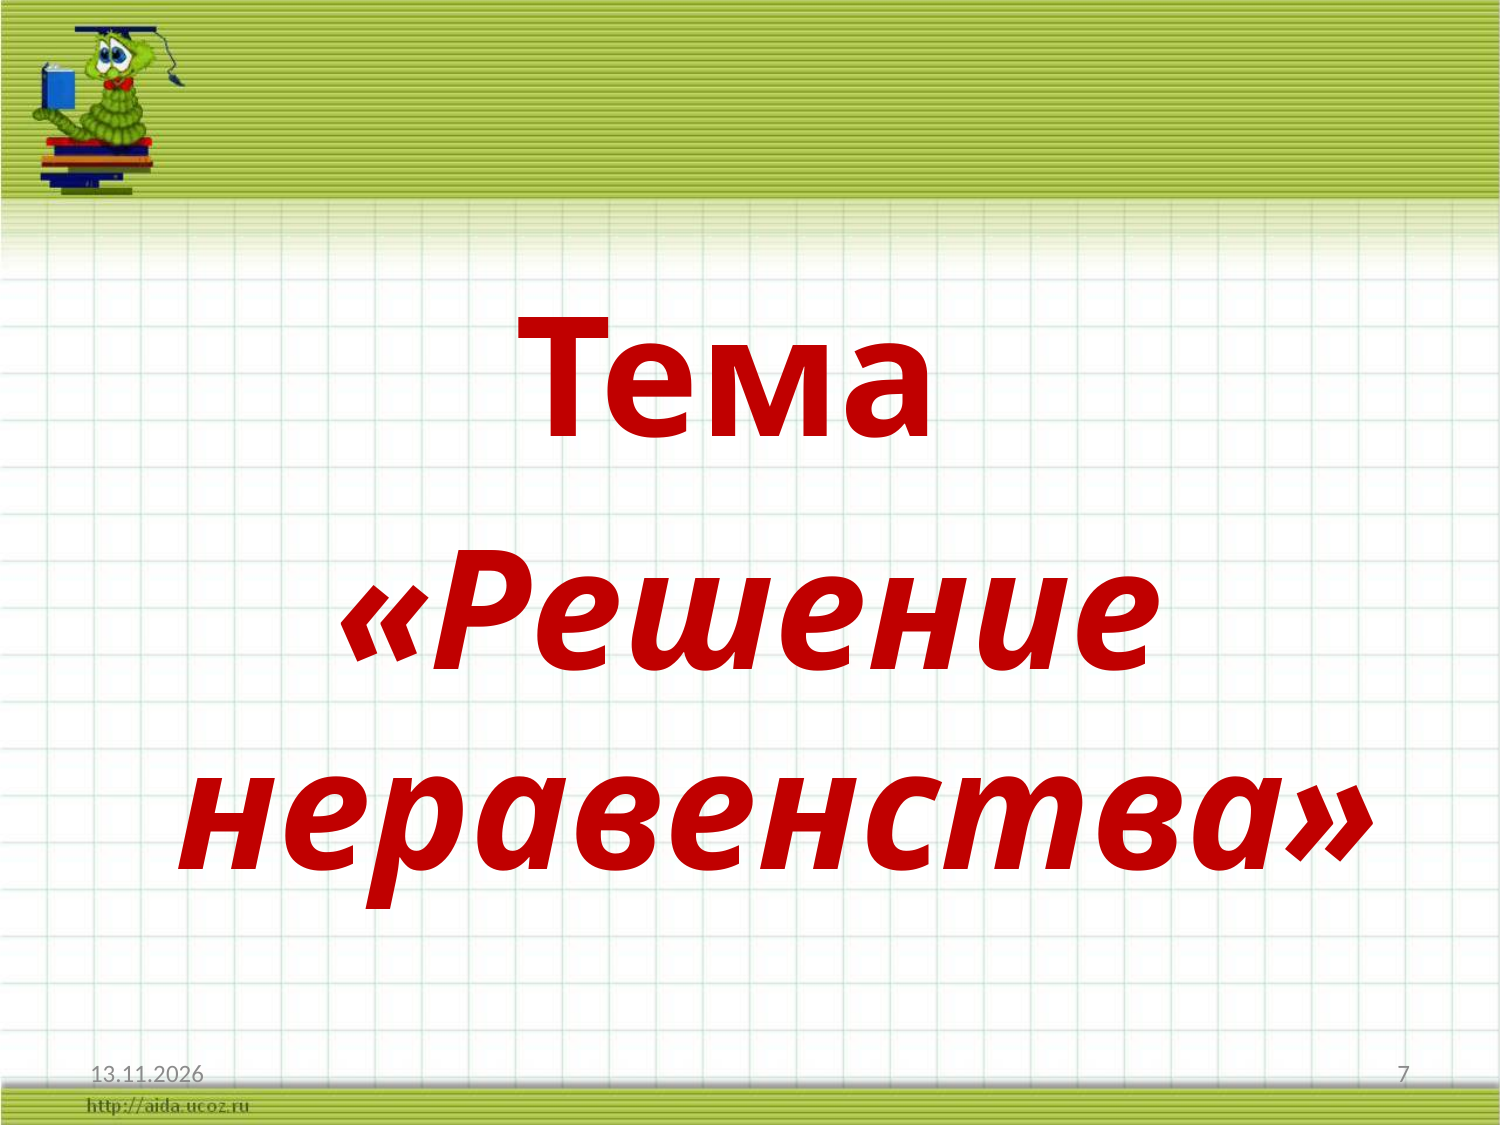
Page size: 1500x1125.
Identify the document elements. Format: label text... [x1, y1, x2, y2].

slide_number 7 [1074, 1042, 1425, 1103]
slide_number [75, 1042, 425, 1103]
list Тема «Решение неравенства» [74, 262, 1426, 1006]
picture [0, 0, 1500, 1125]
